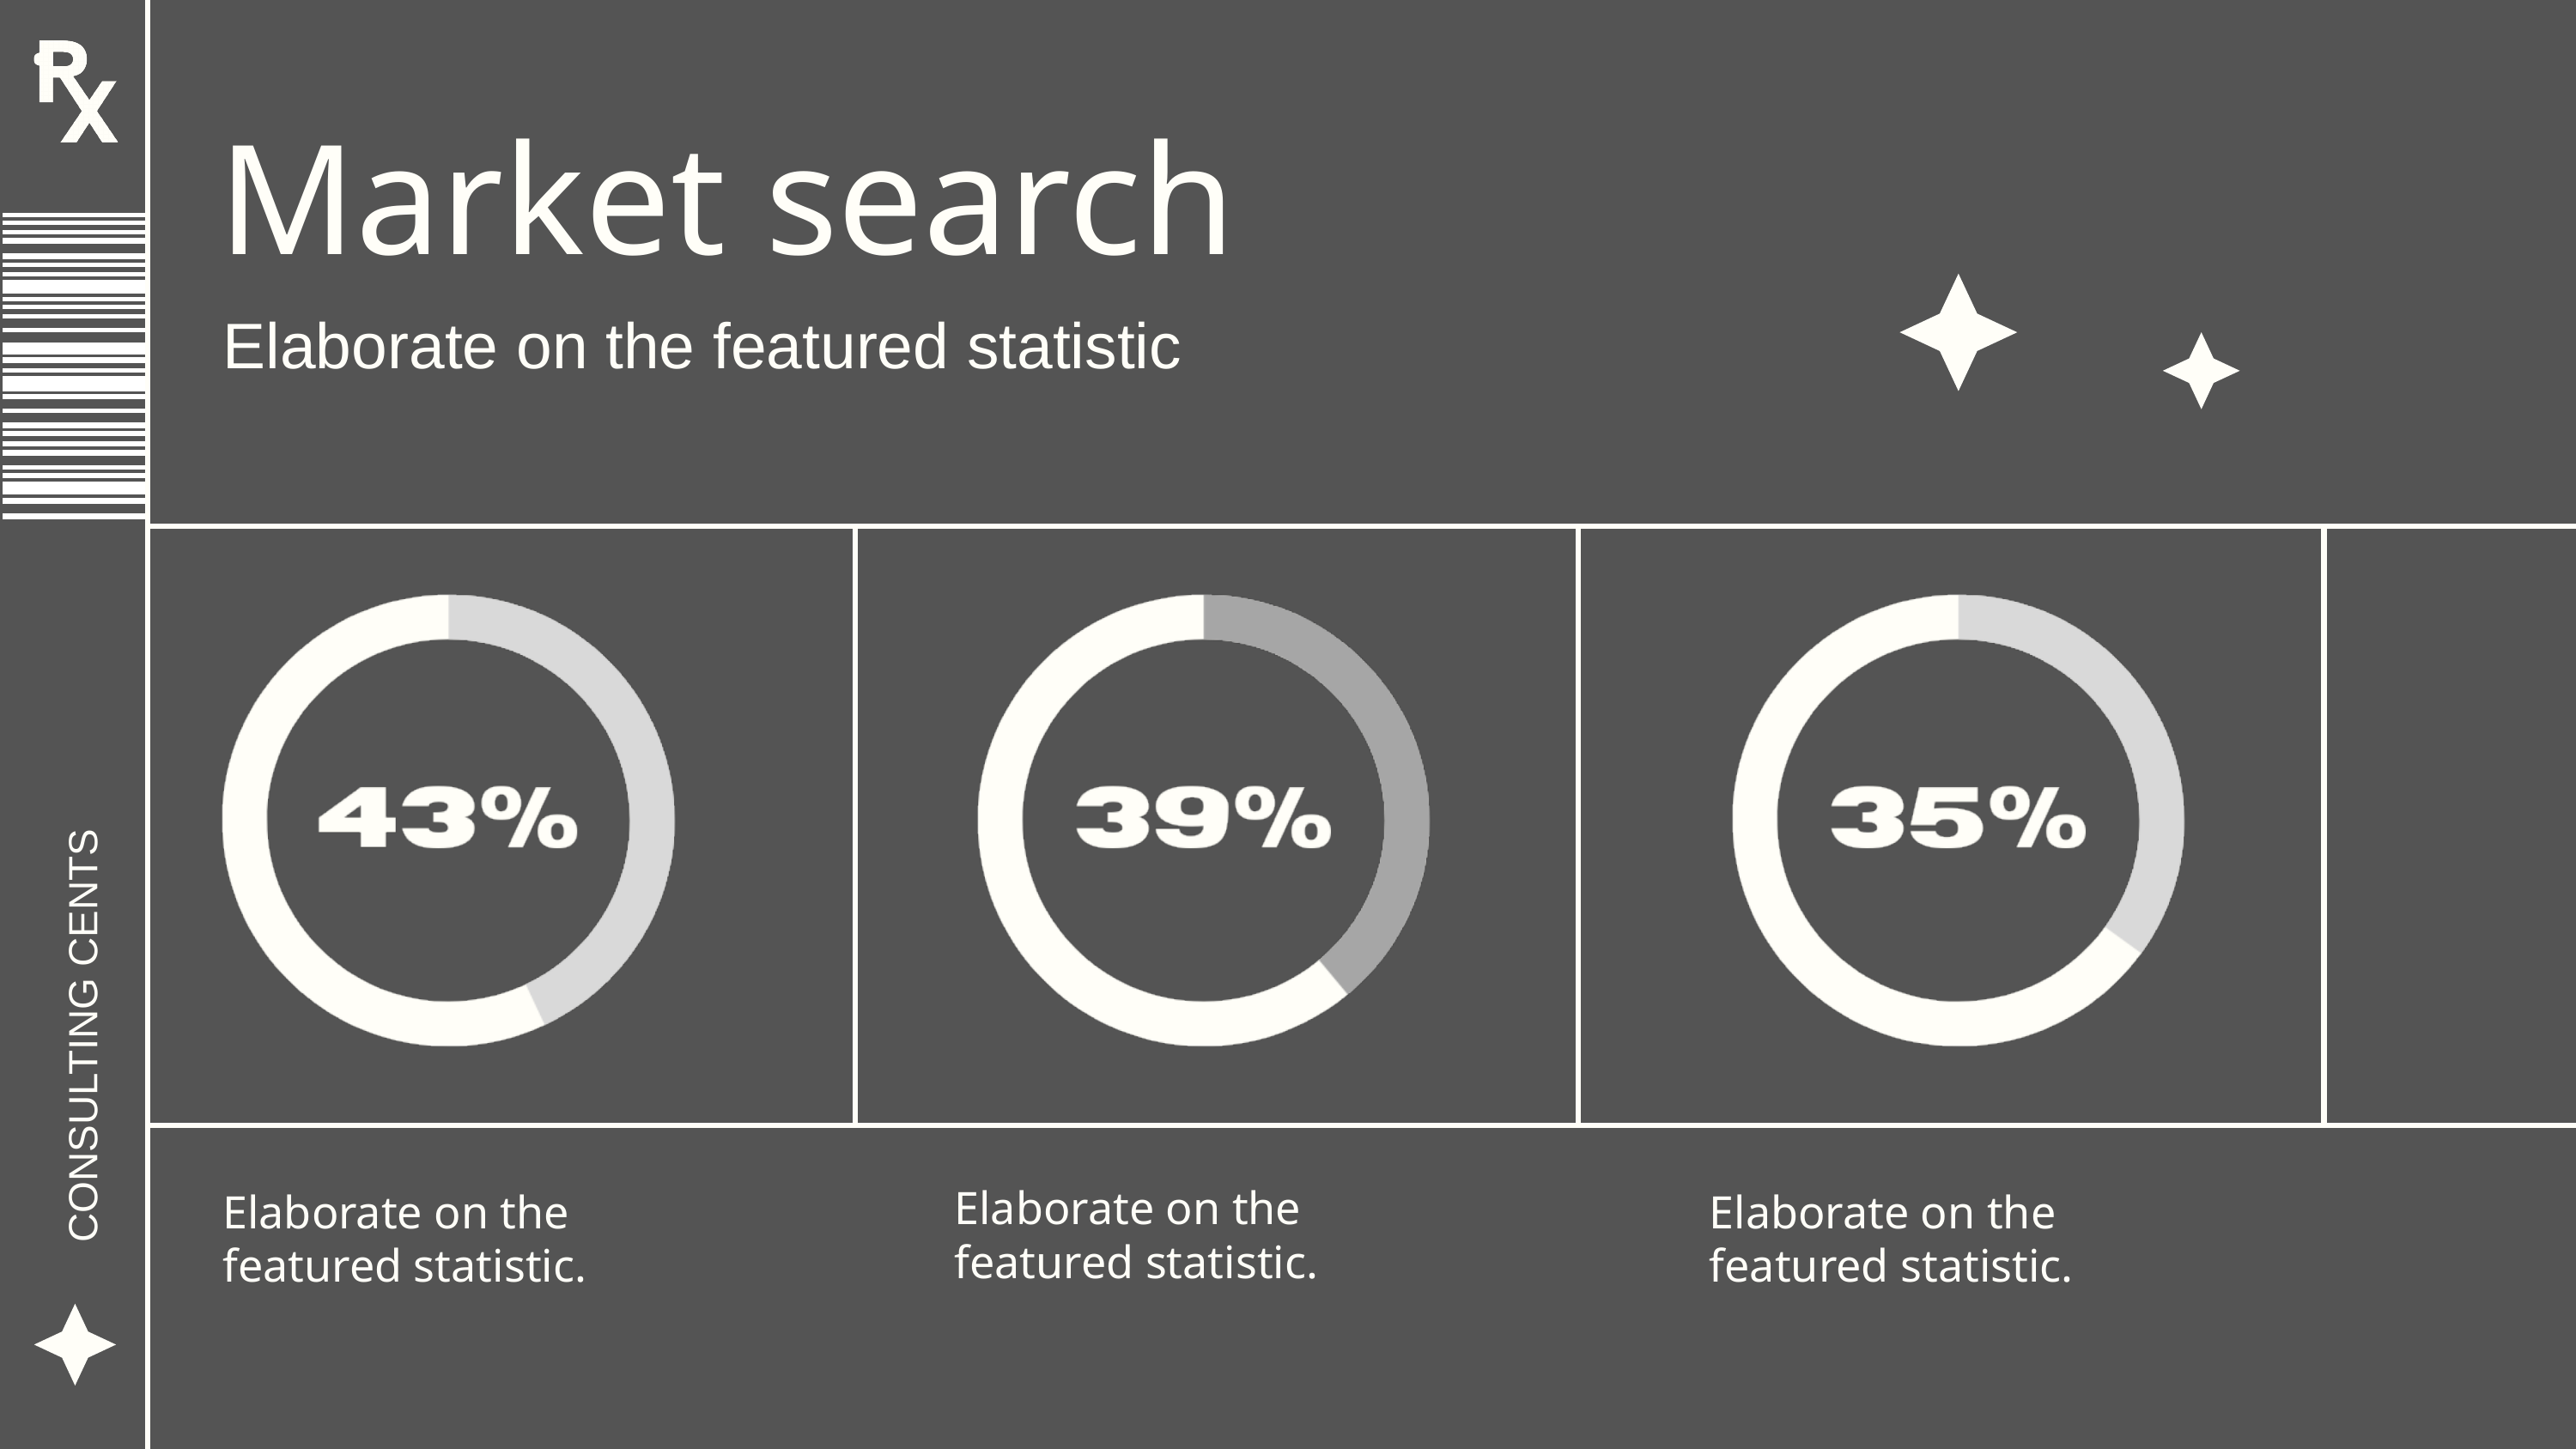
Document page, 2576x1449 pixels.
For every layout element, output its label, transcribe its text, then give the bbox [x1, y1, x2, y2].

picture [932, 549, 1475, 1092]
text_box CONSULTING CENTS [46, 537, 106, 1243]
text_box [1899, 273, 2018, 391]
text_box Elaborate on the featured statistic. [954, 1179, 1453, 1288]
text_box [2, 178, 143, 530]
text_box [155, 178, 161, 525]
picture [177, 549, 720, 1092]
text_box Elaborate on the featured statistic. [222, 1184, 721, 1292]
text_box Elaborate on the featured statistic [222, 281, 1895, 382]
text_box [2162, 331, 2240, 409]
text_box Market search [218, 65, 2576, 285]
text_box Elaborate on the featured statistic. [1709, 1184, 2208, 1292]
text_box [33, 40, 118, 142]
picture [1686, 549, 2230, 1092]
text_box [33, 1303, 117, 1386]
